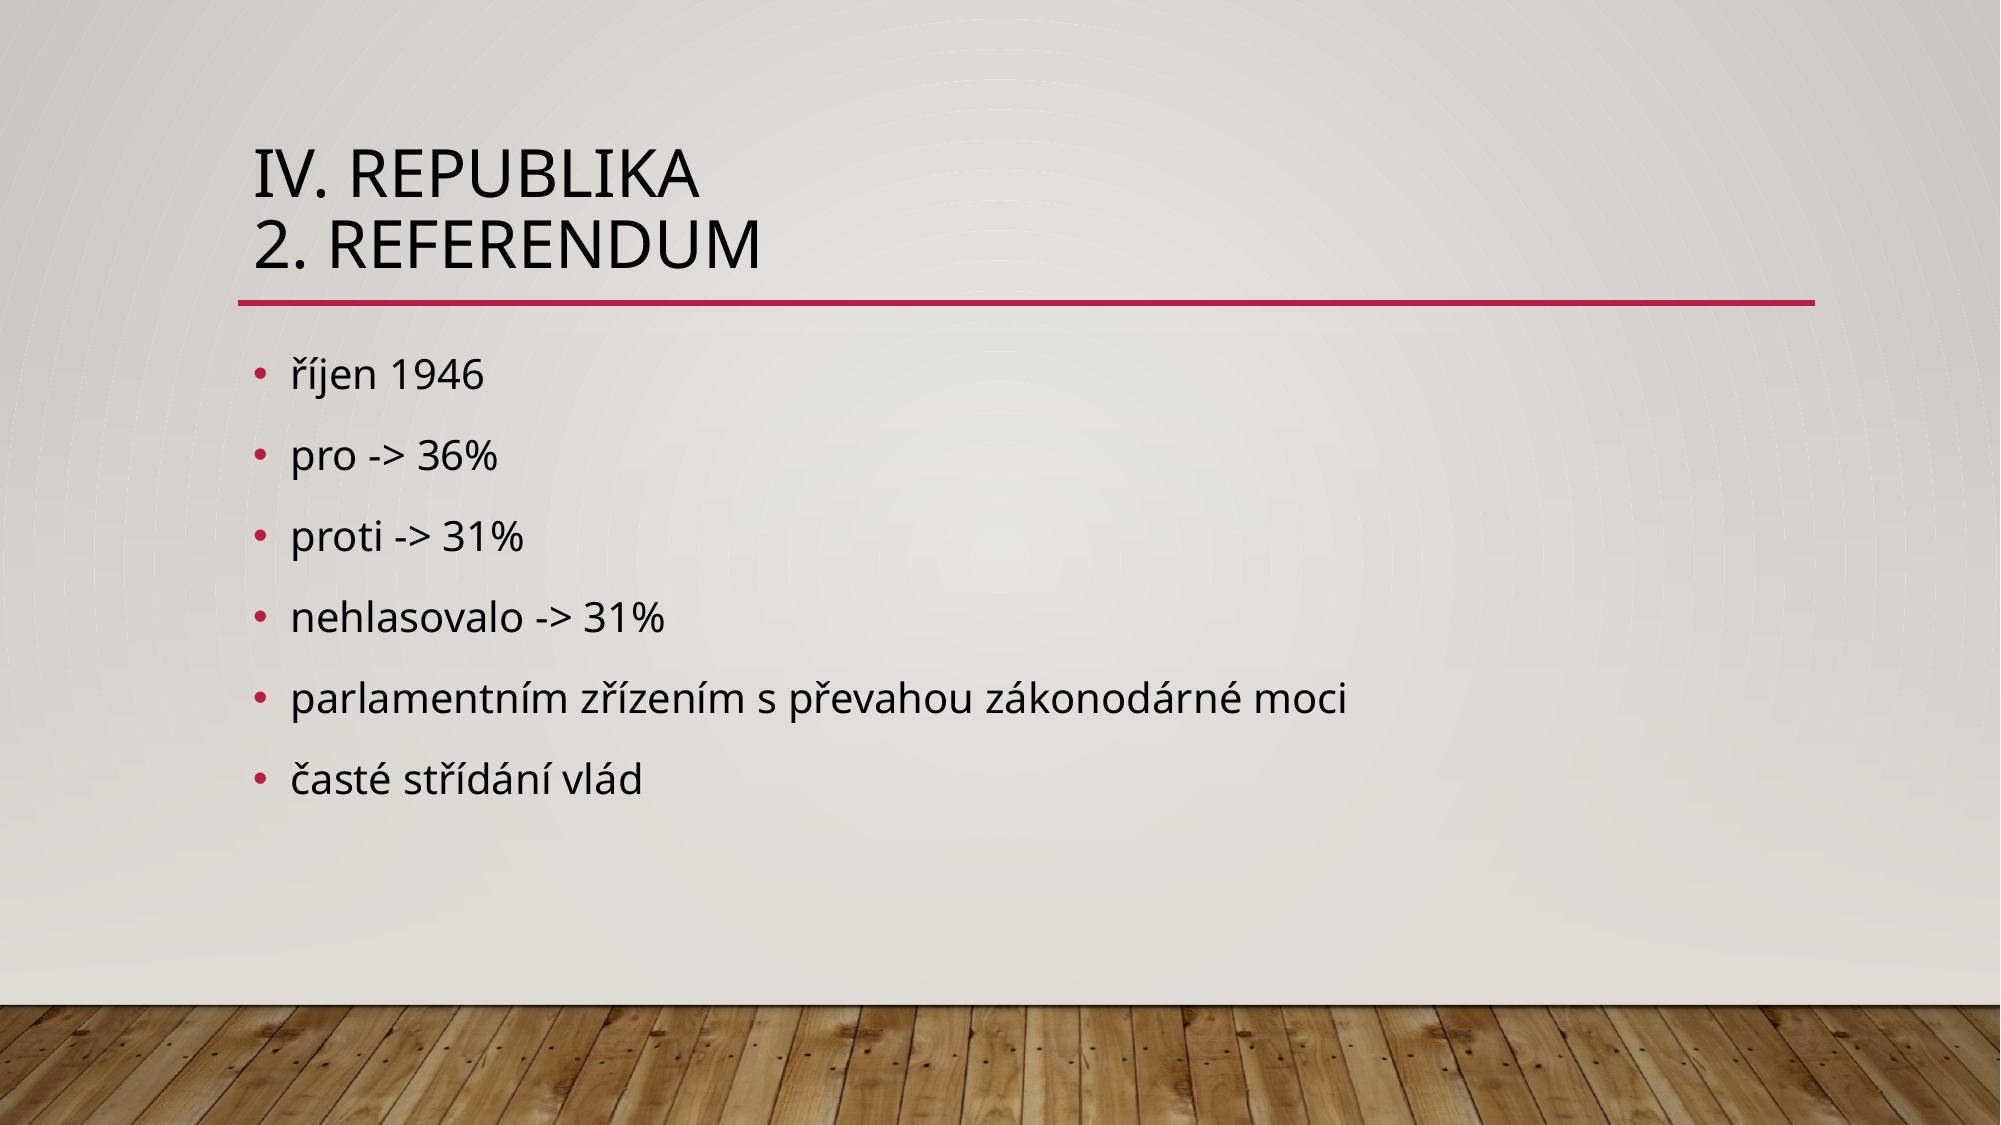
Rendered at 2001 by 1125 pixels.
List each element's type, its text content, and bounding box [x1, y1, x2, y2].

list říjen 1946 pro -> 36% proti -> 31% nehlasovalo -> 31% parlamentním zřízením s převahou zákonodárné moci časté střídání vlád [238, 330, 1814, 897]
title IV. Republika 2. referendum [238, 131, 1814, 305]
picture [0, 1005, 2000, 1125]
